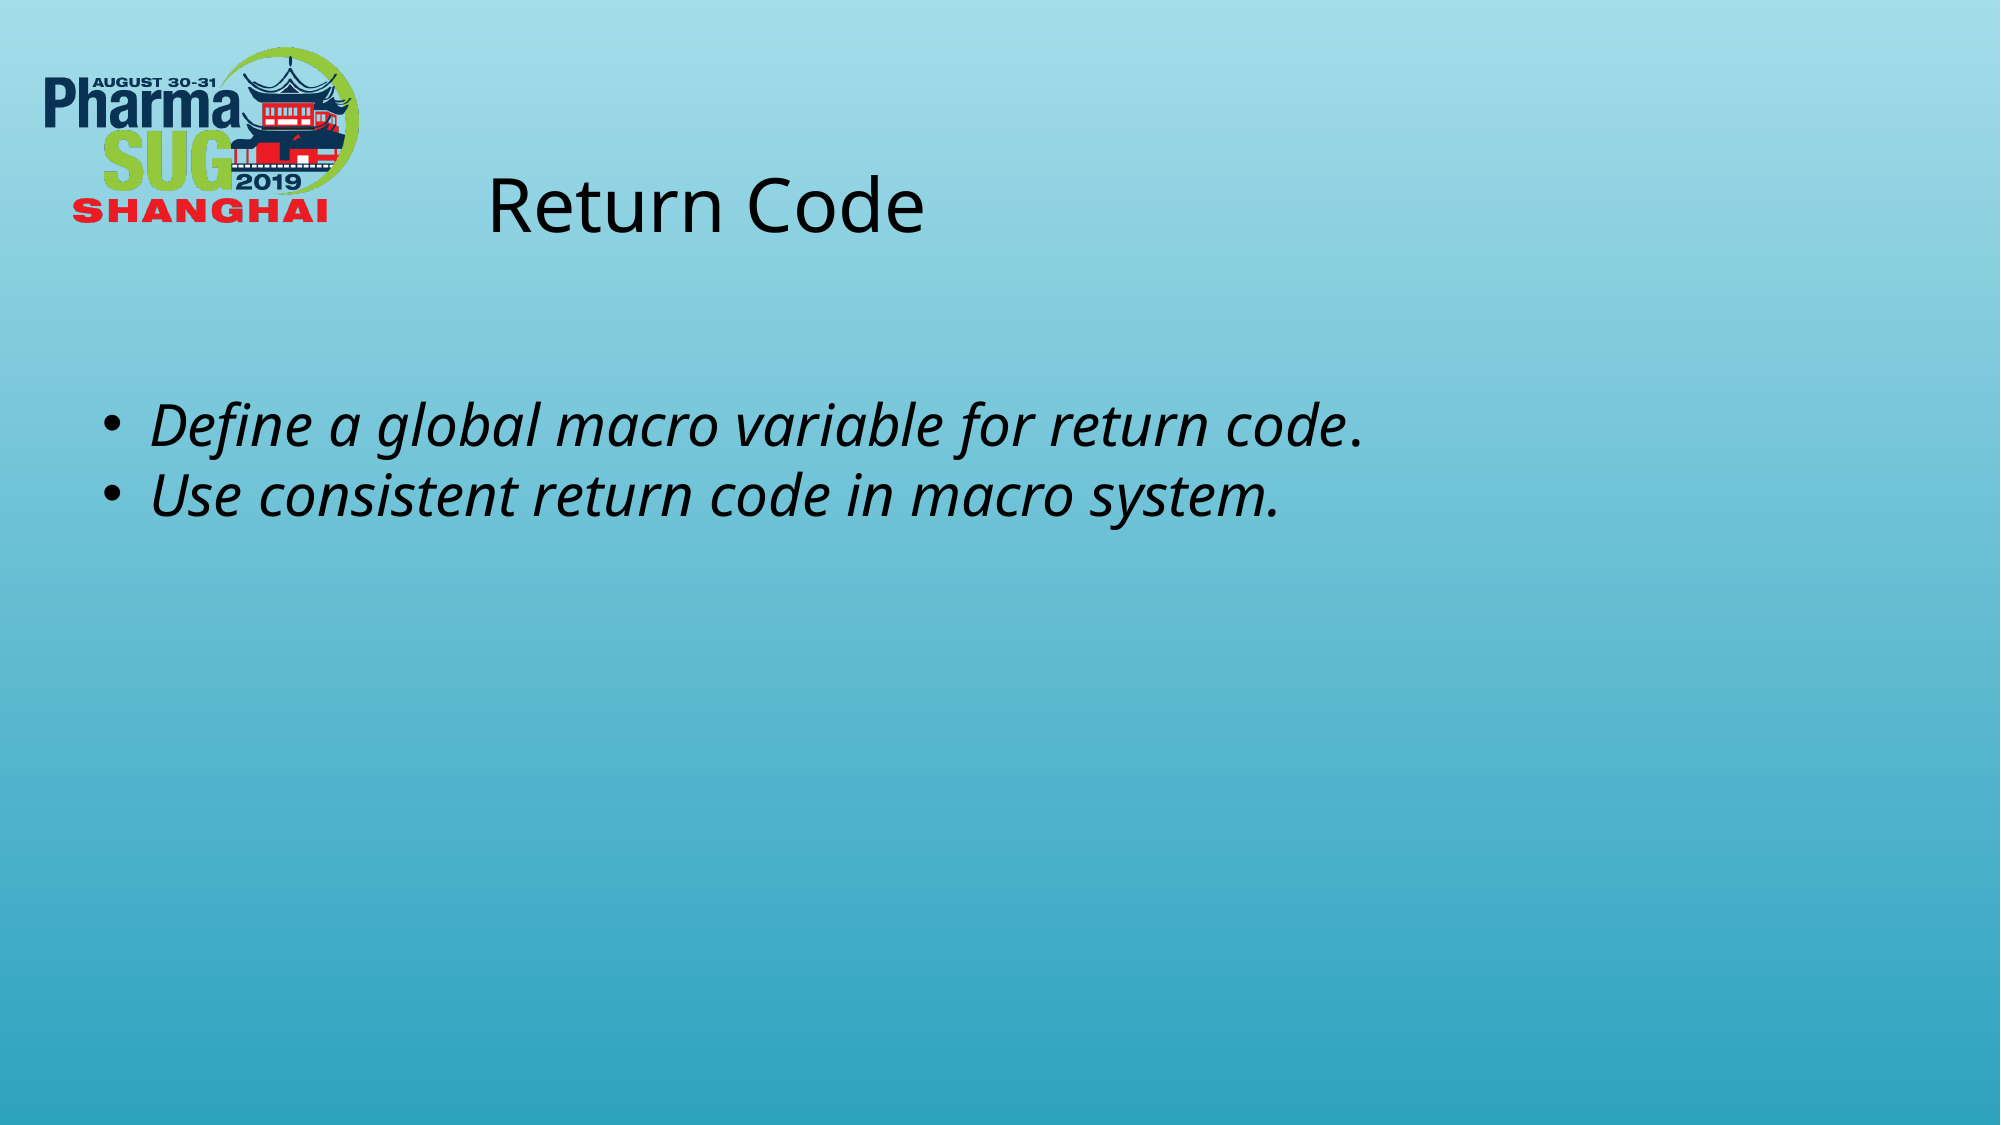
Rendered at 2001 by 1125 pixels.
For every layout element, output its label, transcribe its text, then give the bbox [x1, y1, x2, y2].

picture [45, 47, 359, 229]
text_box Define a global macro variable for return code. Use consistent return code in macro system. [87, 380, 1813, 605]
text_box Return Code [472, 149, 1700, 255]
